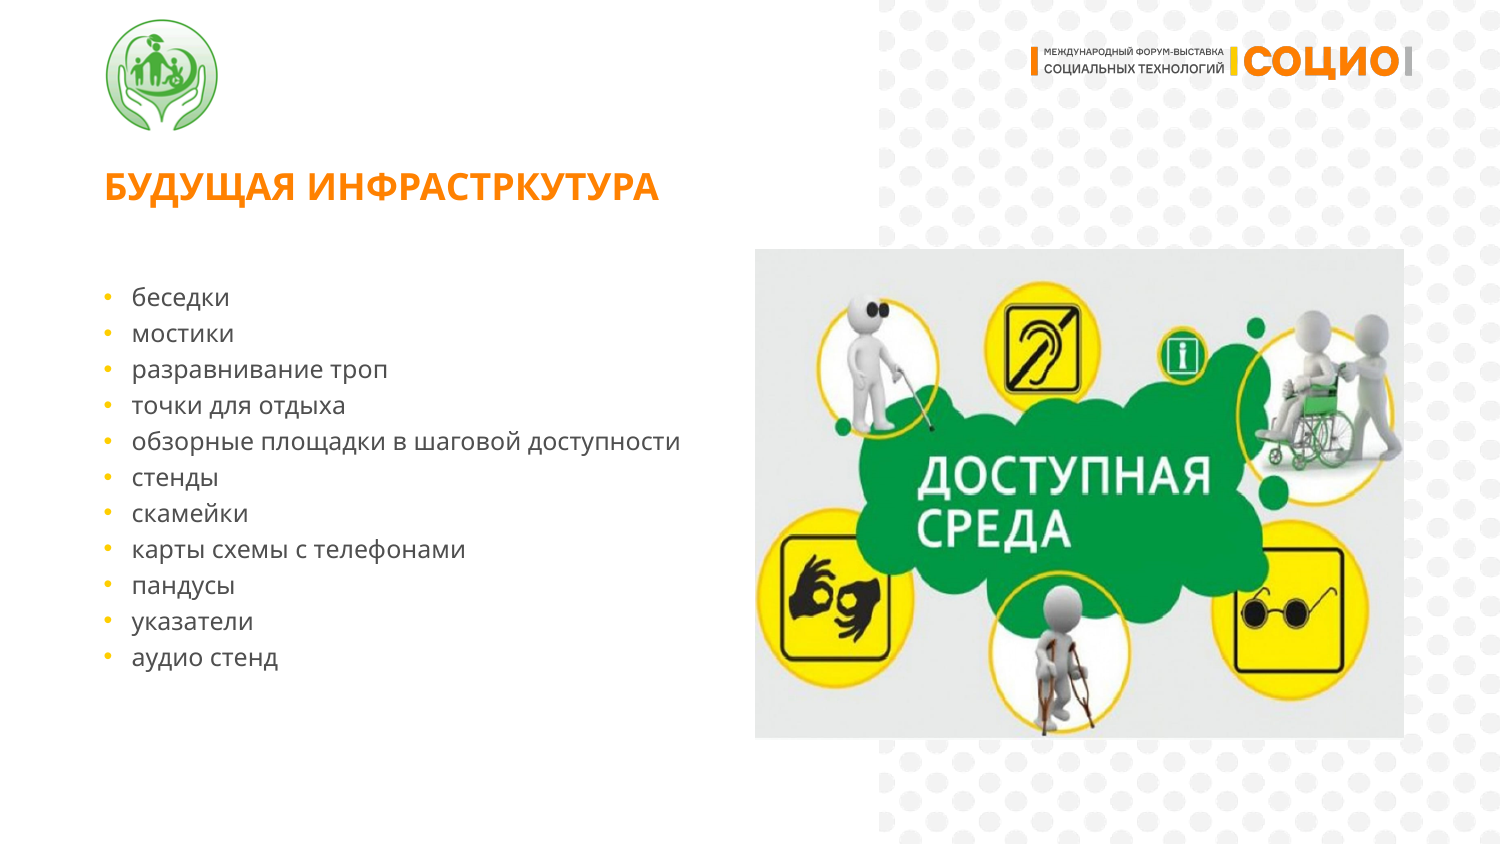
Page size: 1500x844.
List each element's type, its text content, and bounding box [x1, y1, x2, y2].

picture [103, 18, 219, 134]
text_box беседки мостики разравнивание троп точки для отдыха обзорные площадки в шаговой доступности стенды скамейки карты схемы с телефонами пандусы указатели аудио стенд [88, 268, 749, 679]
picture [1031, 46, 1412, 80]
text_box БУДУЩАЯ ИНФРАСТРКУТУРА [88, 152, 762, 216]
picture [755, 111, 1500, 740]
